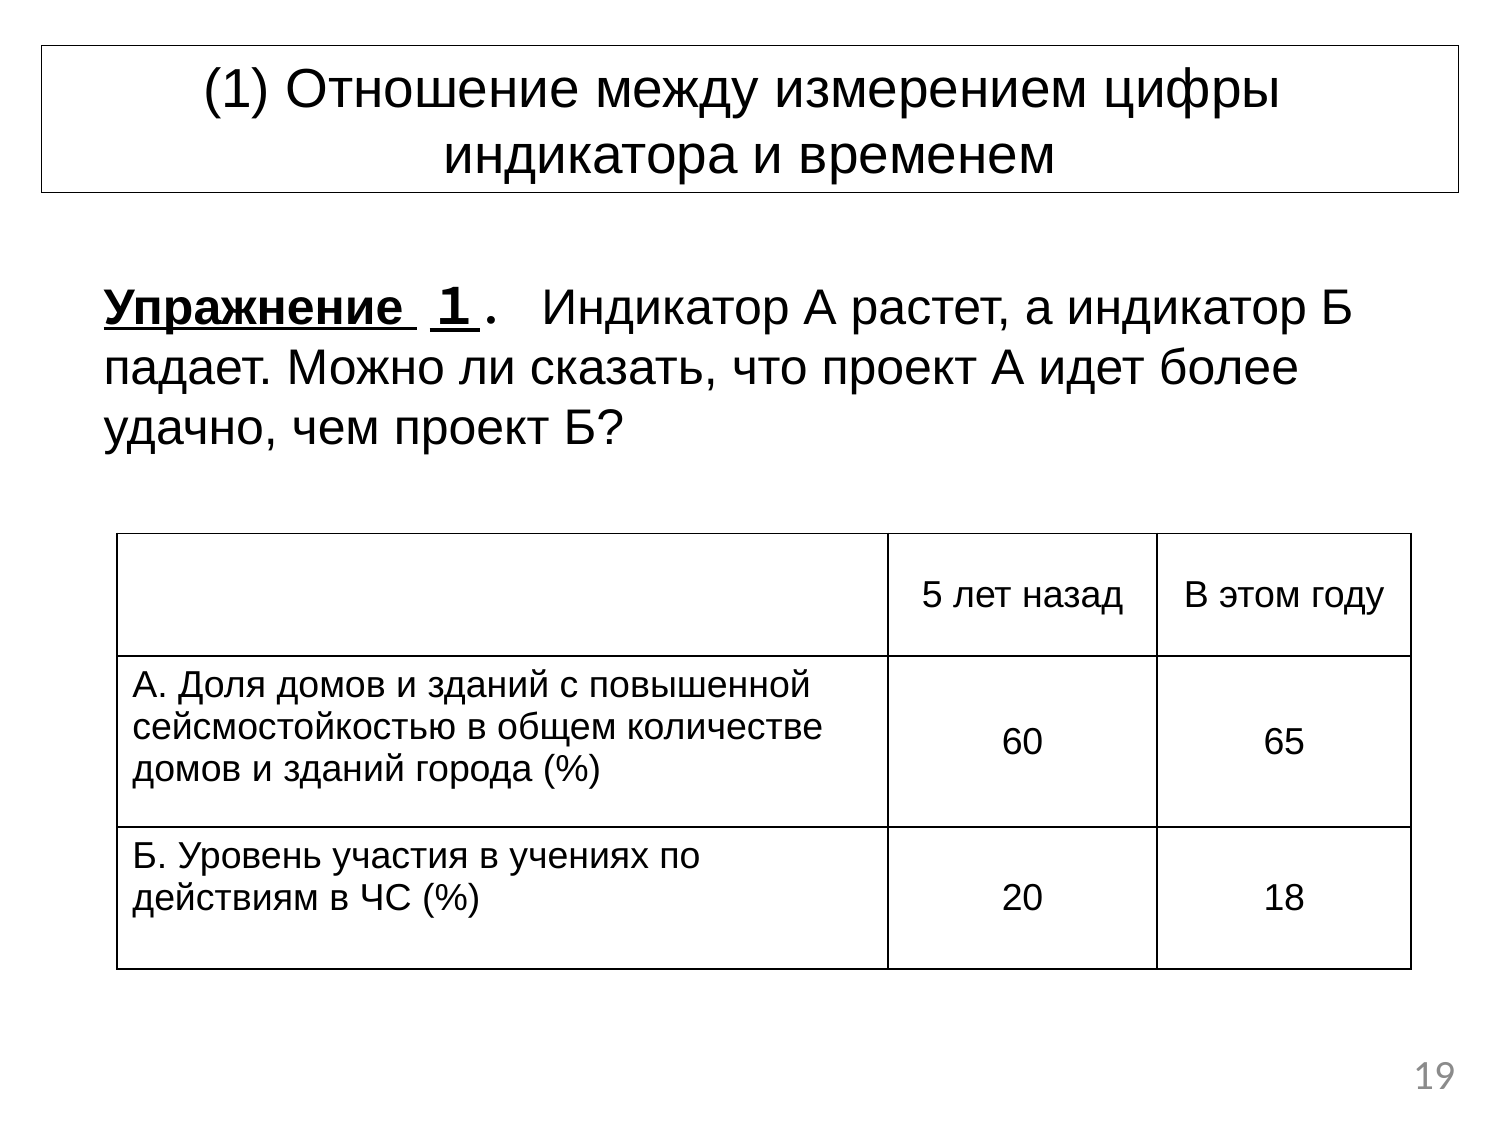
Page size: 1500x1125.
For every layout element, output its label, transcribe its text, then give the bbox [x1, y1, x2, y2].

title (1) Отношение между измерением цифры индикатора и временем [41, 45, 1459, 193]
table_cell 65 [1158, 657, 1410, 826]
list Упражнение １．Индикатор А растет, а индикатор Б падает. Можно ли сказать, что проект А идет более удачно, чем проект Б? [88, 267, 1439, 1010]
table_header 5 лет назад [889, 534, 1156, 655]
table_cell А. Доля домов и зданий с повышенной сейсмостойкостью в общем количестве домов и зданий города (%) [118, 657, 887, 826]
table_cell 18 [1158, 828, 1410, 968]
slide_number 19 [1074, 1042, 1471, 1103]
table_header В этом году [1158, 534, 1410, 655]
table_cell 60 [889, 657, 1156, 826]
table_header [118, 534, 887, 655]
table_cell Б. Уровень участия в учениях по действиям в ЧС (%) [118, 828, 887, 968]
table_cell 20 [889, 828, 1156, 968]
